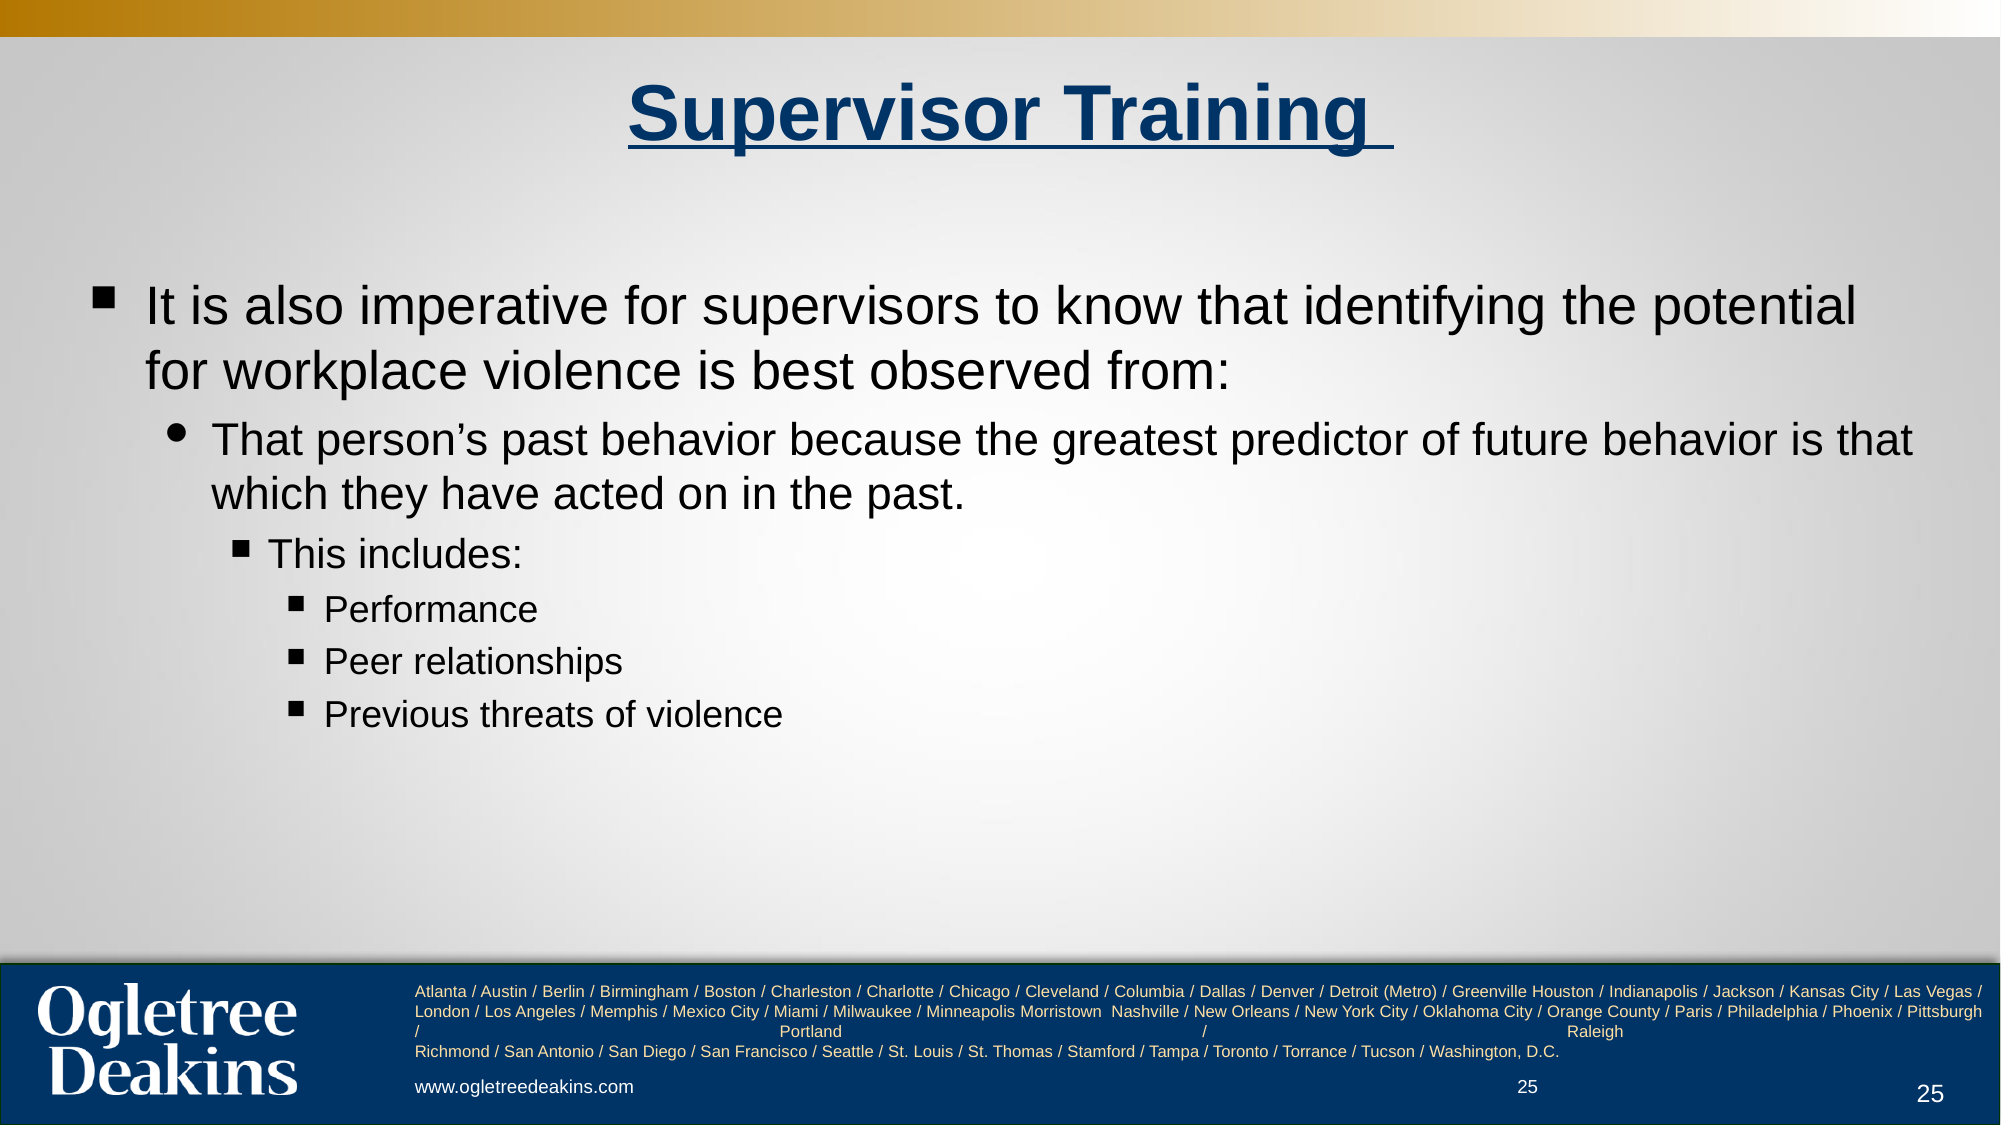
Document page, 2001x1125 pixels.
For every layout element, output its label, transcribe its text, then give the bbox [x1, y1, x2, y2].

slide_number 25 [1832, 1070, 1960, 1108]
list It is also imperative for supervisors to know that identifying the potential for workplace violence is best observed from: That person’s past behavior because the greatest predictor of future behavior is that which they have acted on in the past. This includes: Performance Peer relationships Previous threats of violence [74, 262, 1953, 929]
title Supervisor Training [67, 53, 1955, 167]
picture [38, 983, 297, 1095]
picture [0, 0, 2001, 963]
